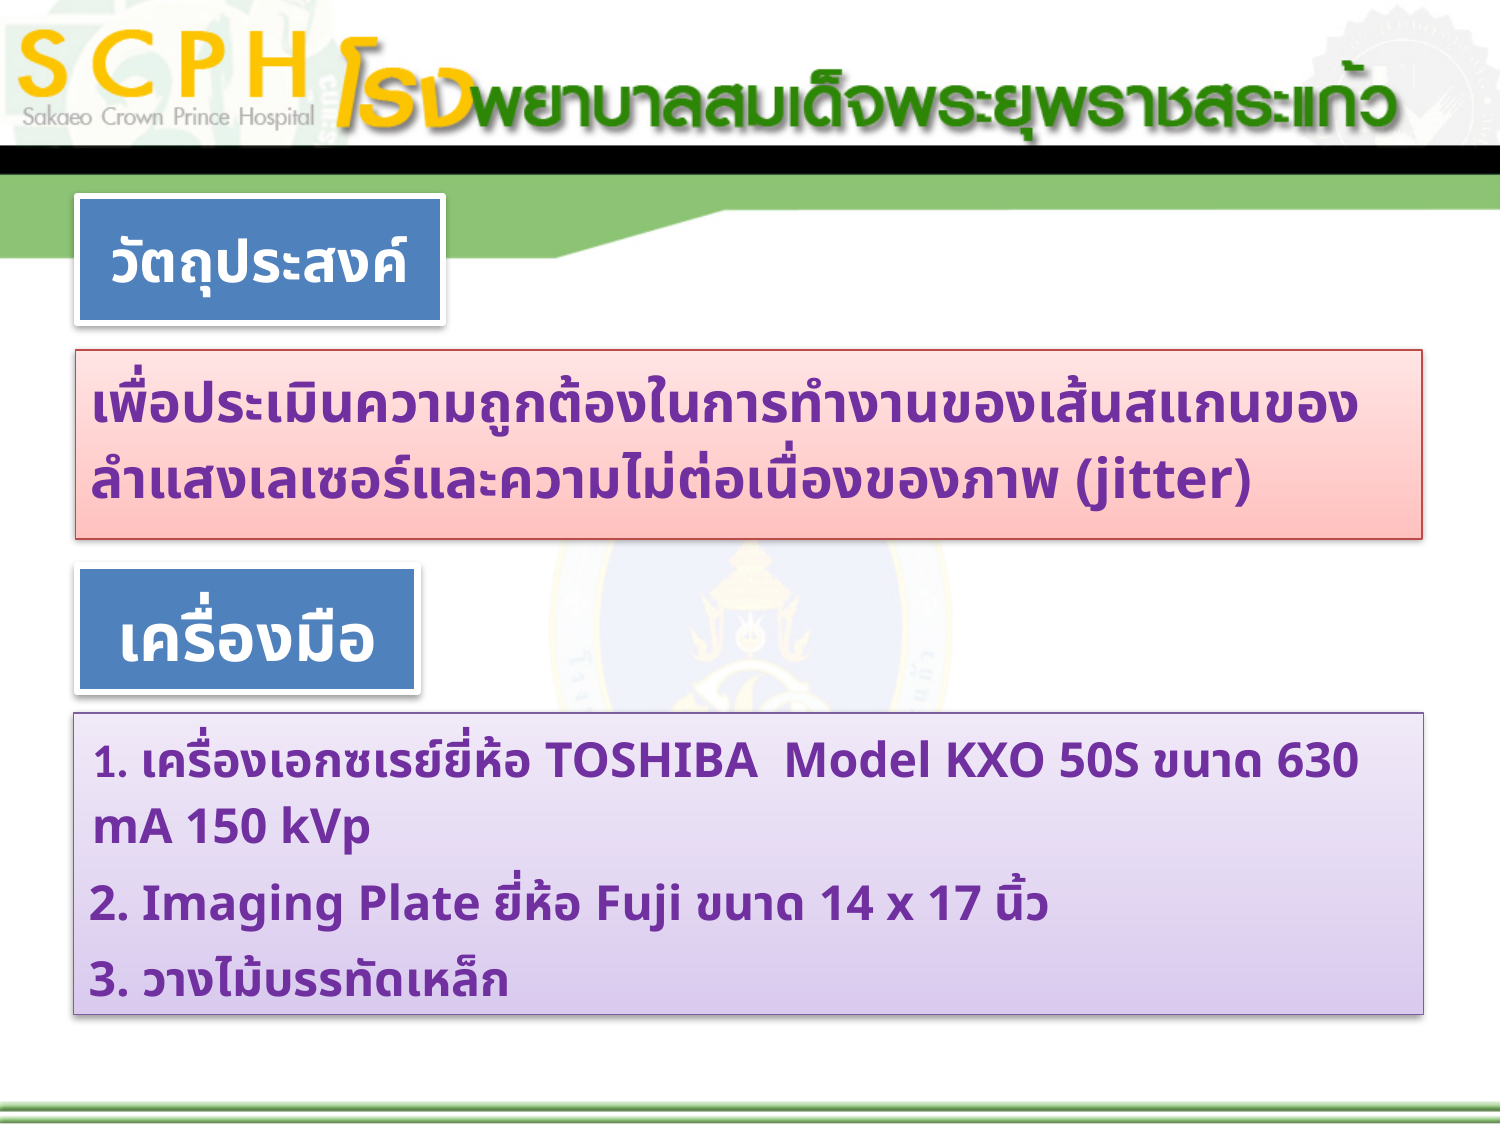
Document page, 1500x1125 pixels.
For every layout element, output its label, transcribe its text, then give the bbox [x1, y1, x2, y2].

text_box เครื่องมือ [74, 562, 421, 695]
picture [0, 0, 1500, 1125]
text_box 1. เครื่องเอกซเรย์ยี่ห้อ TOSHIBA Model KXO 50S ขนาด 630 mA 150 kVp 2. Imaging Plate ยี่ห้อ Fuji ขนาด 14 x 17 นิ้ว 3. วางไม้บรรทัดเหล็ก [73, 712, 1424, 1015]
text_box วัตถุประสงค์ [74, 193, 446, 326]
list เพื่อประเมินความถูกต้องในการทำงานของเส้นสแกนของลำแสงเลเซอร์และความไม่ต่อเนื่องของภาพ (jitter) [75, 349, 1423, 540]
